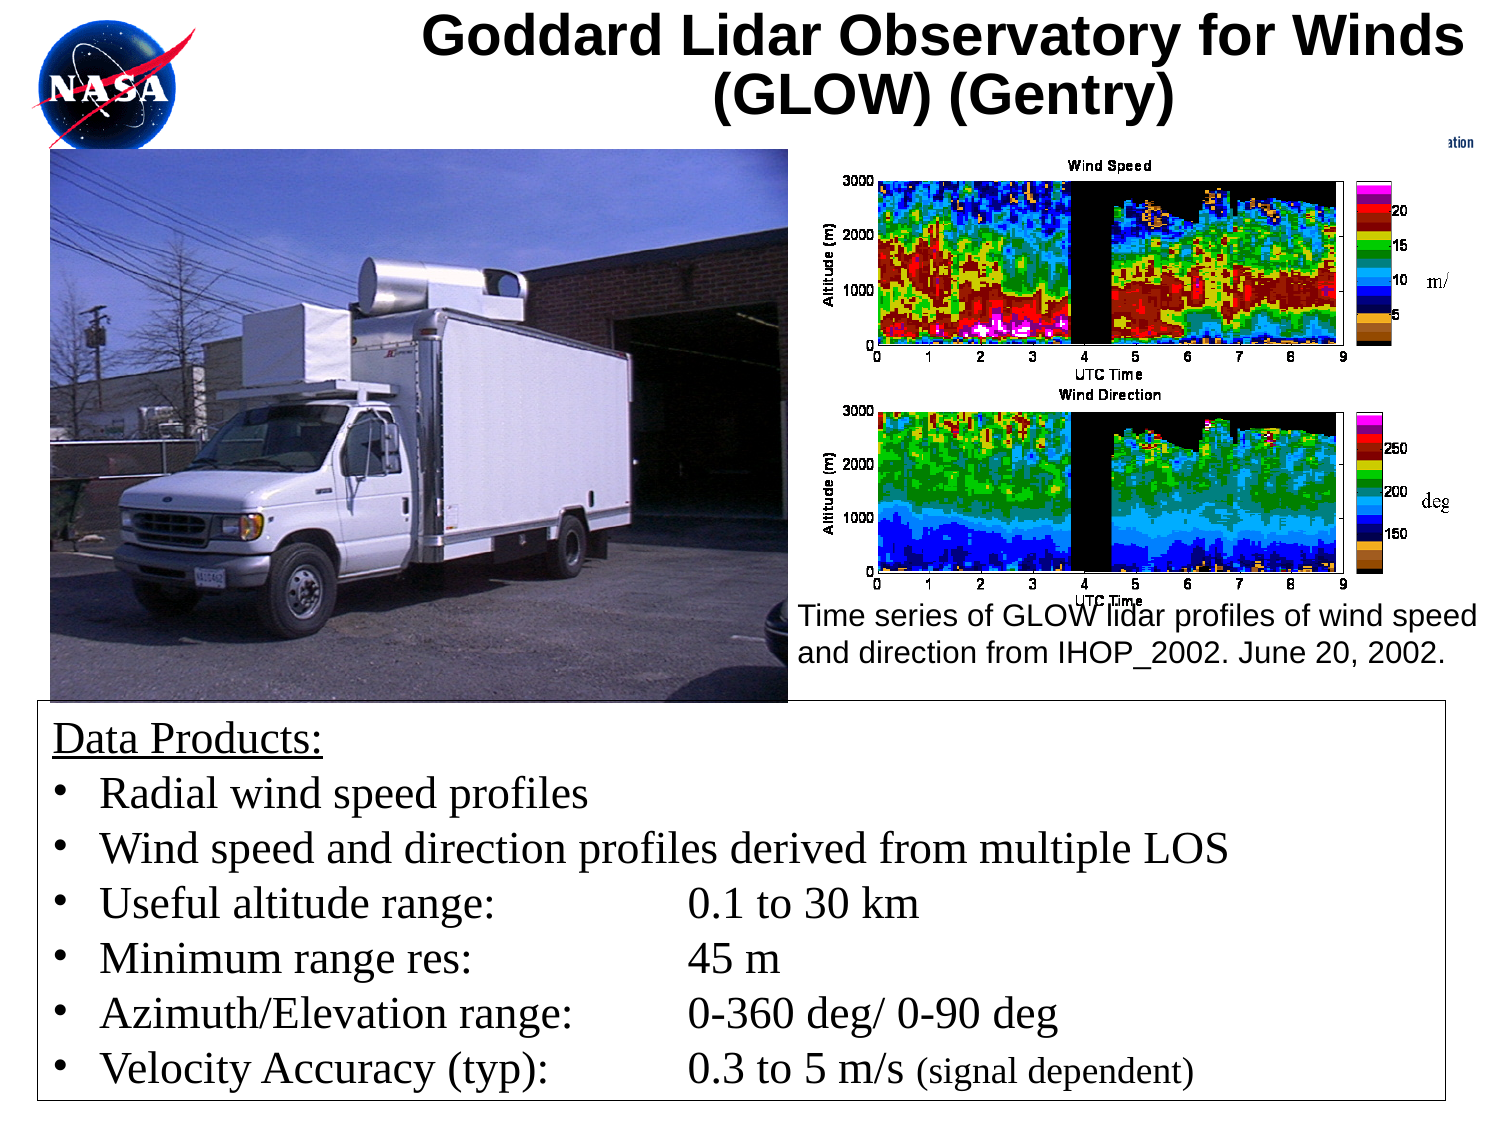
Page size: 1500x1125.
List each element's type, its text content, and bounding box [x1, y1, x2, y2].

text_box Data Products: Radial wind speed profiles Wind speed and direction profiles derived from multiple LOS Useful altitude range: 0.1 to 30 km Minimum range res: 45 m Azimuth/Elevation range: 0-360 deg/ 0-90 deg Velocity Accuracy (typ): 0.3 to 5 m/s (signal dependent) [37, 699, 1446, 1101]
text_box Time series of GLOW lidar profiles of wind speed and direction from IHOP_2002. June 20, 2002. [791, 587, 1500, 678]
text_box Goddard Lidar Observatory for Winds (GLOW) (Gentry) [388, 0, 1500, 135]
picture [20, 17, 788, 704]
picture [810, 134, 1500, 620]
